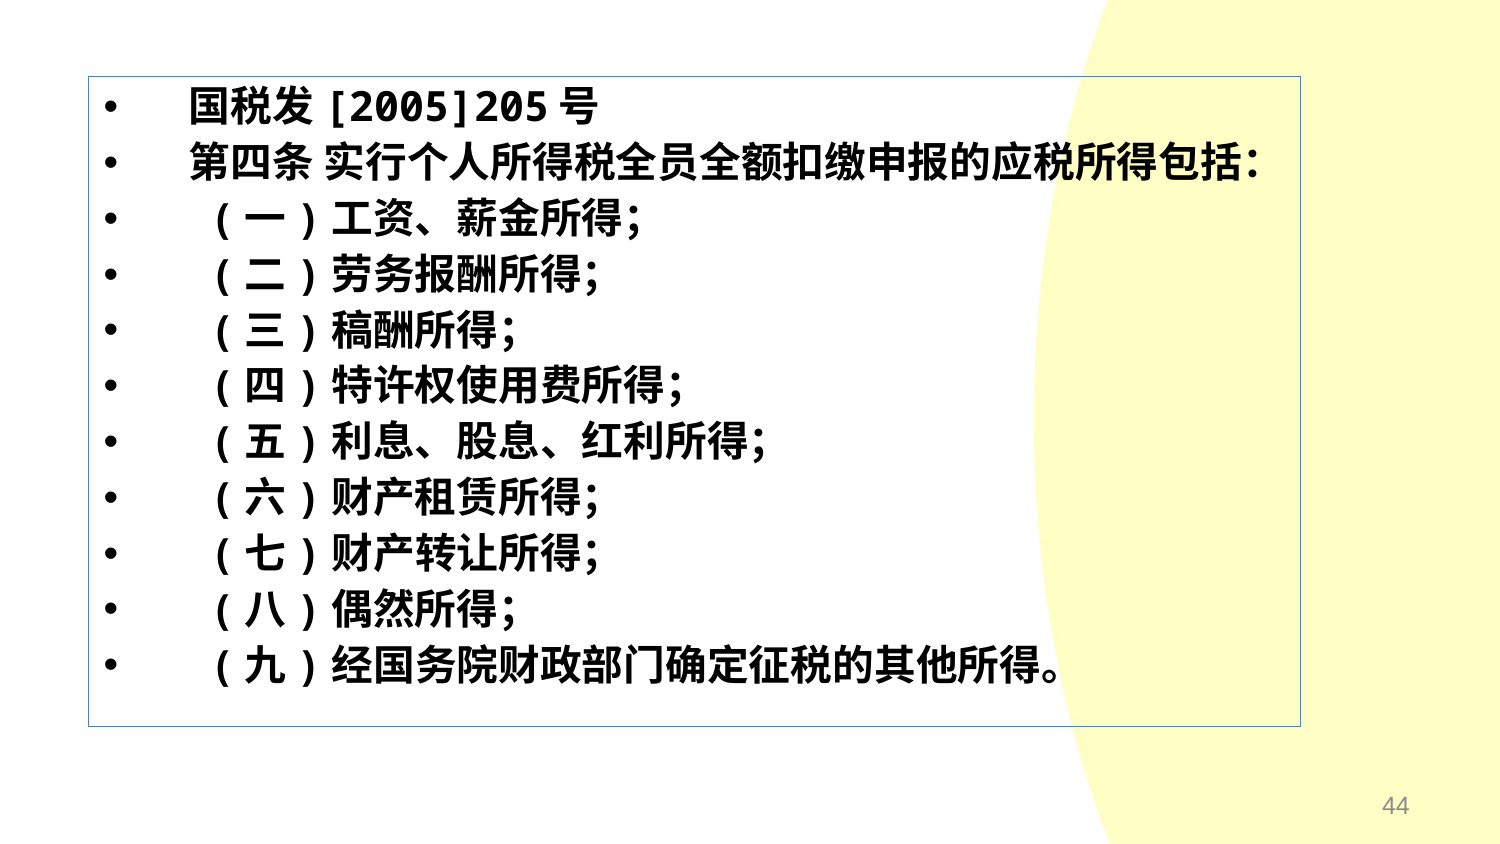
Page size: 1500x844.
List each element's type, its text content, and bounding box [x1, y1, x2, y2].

slide_number 44 [1074, 782, 1425, 828]
list 国税发[2005]205号 第四条 实行个人所得税全员全额扣缴申报的应税所得包括： (一)工资、薪金所得； (二)劳务报酬所得； (三)稿酬所得； (四)特许权使用费所得； (五)利息、股息、红利所得； (六)财产租赁所得； (七)财产转让所得； (八)偶然所得； (九)经国务院财政部门确定征税的其他所得。 [88, 76, 1301, 727]
picture [0, 0, 1500, 844]
